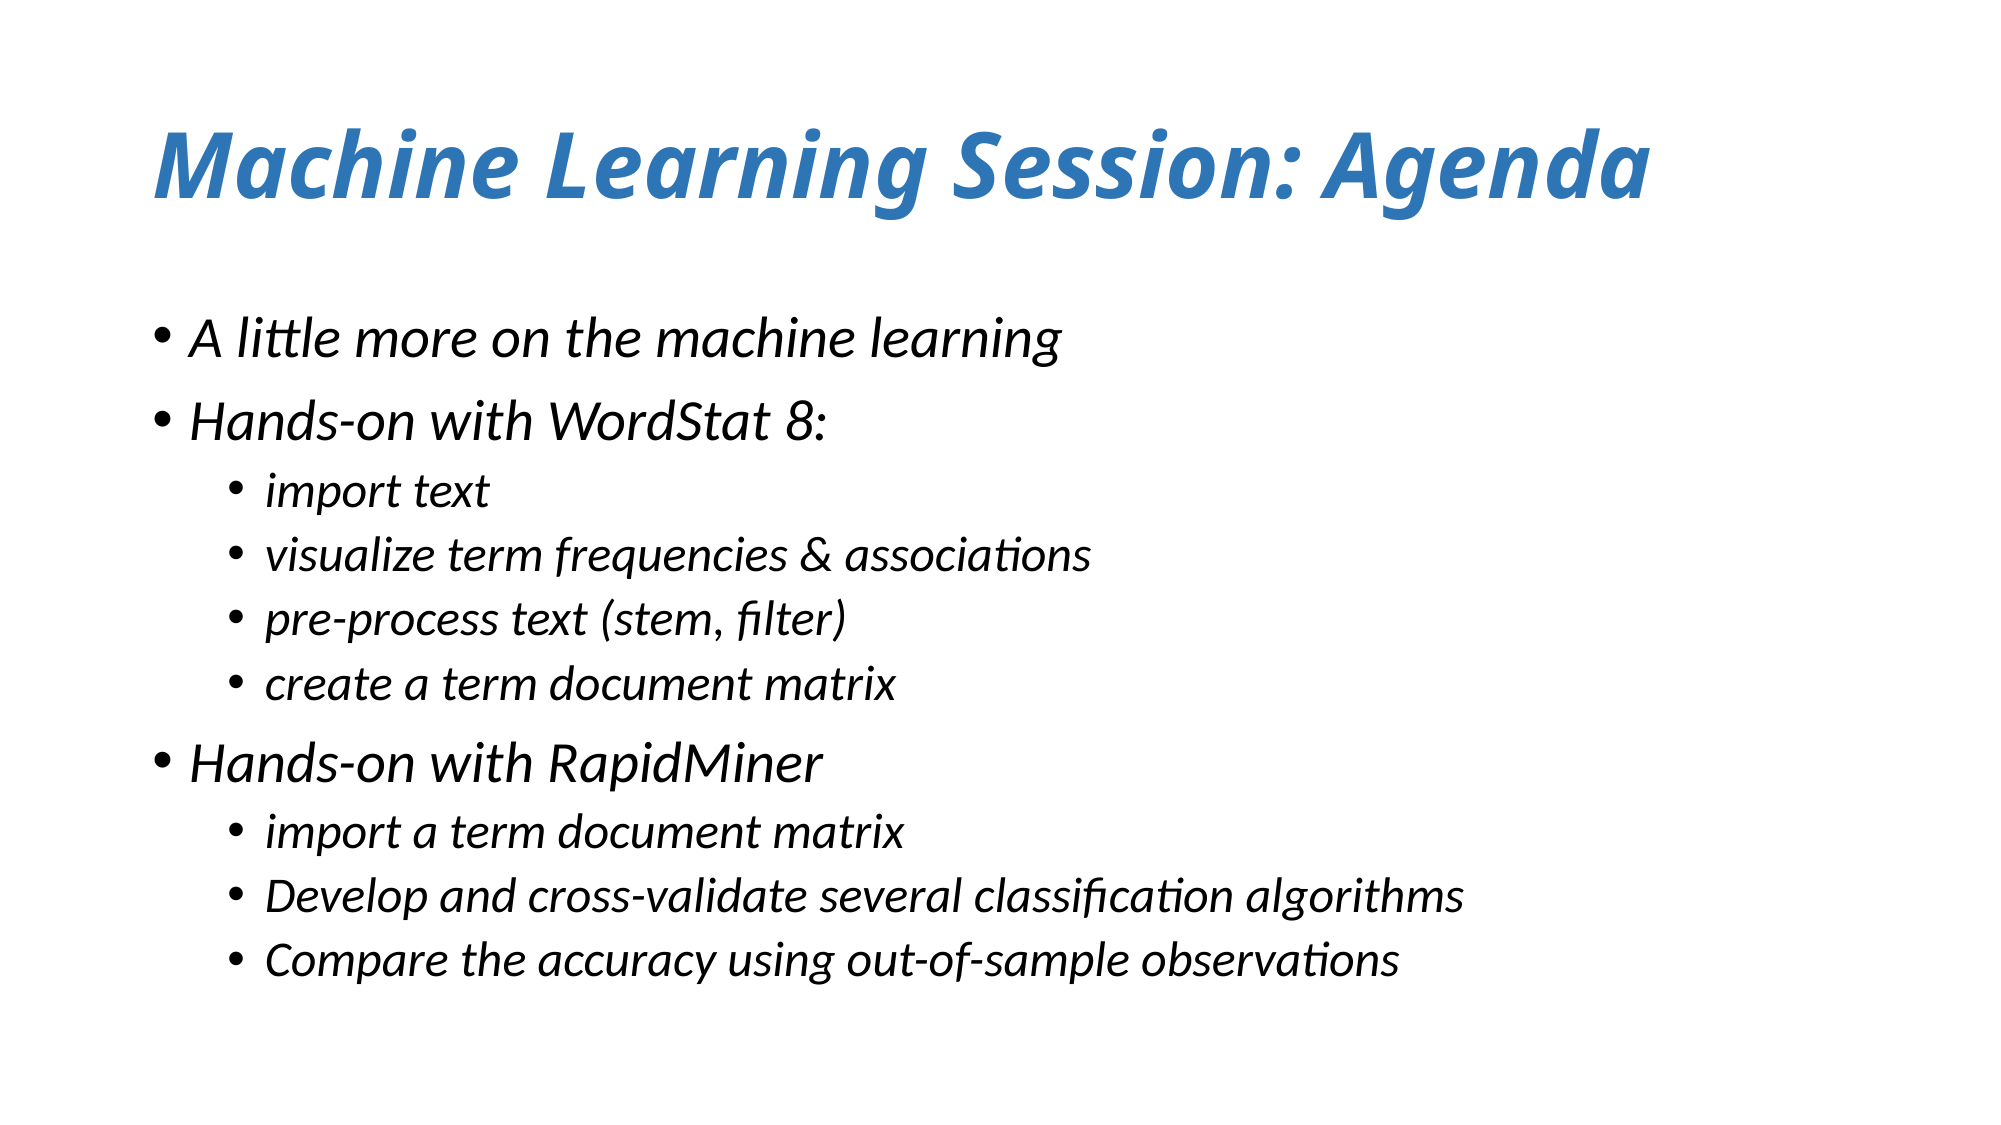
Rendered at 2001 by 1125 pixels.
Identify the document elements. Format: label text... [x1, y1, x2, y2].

title Machine Learning Session: Agenda [137, 59, 1863, 278]
list A little more on the machine learning Hands-on with WordStat 8: import text visualize term frequencies & associations pre-process text (stem, filter) create a term document matrix Hands-on with RapidMiner import a term document matrix Develop and cross-validate several classification algorithms Compare the accuracy using out-of-sample observations [137, 299, 1863, 1014]
